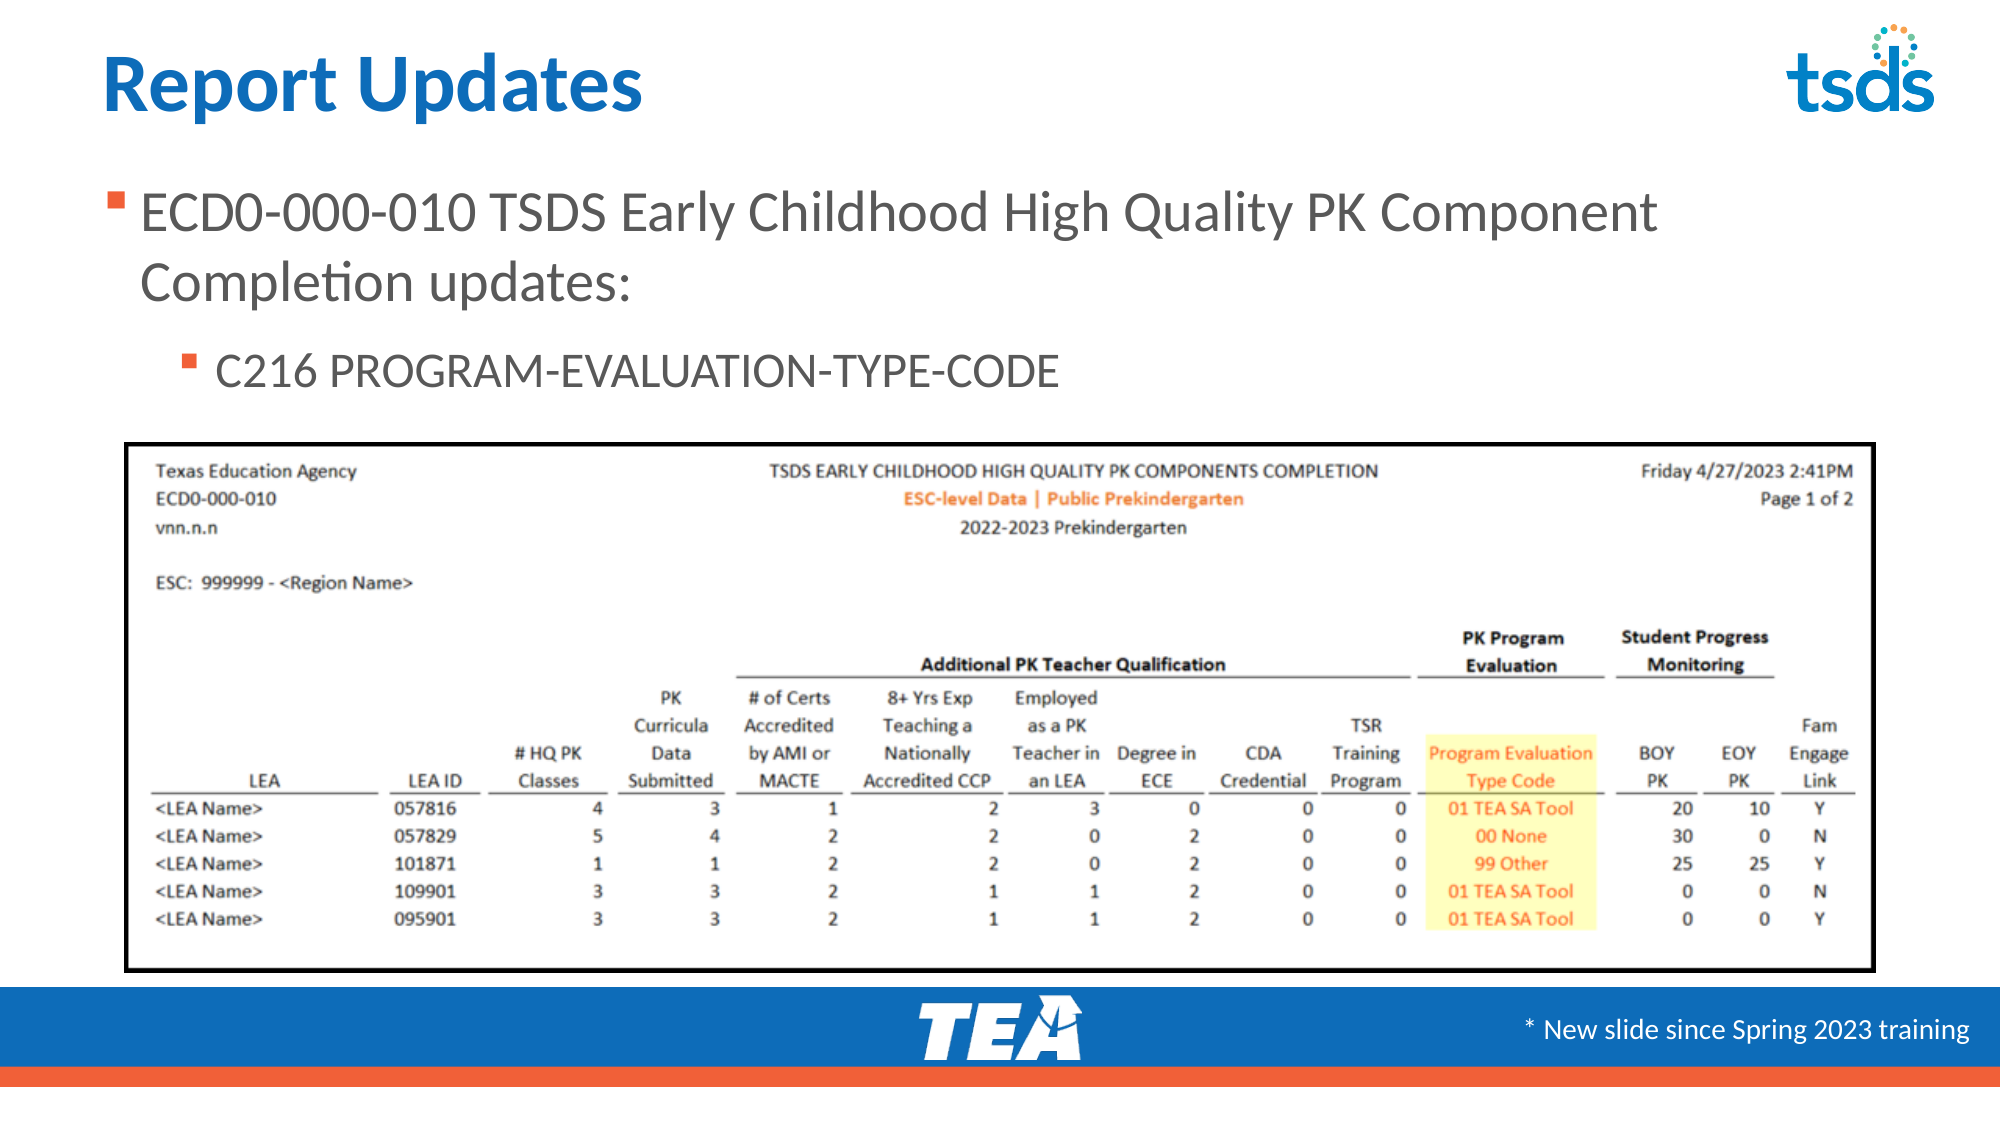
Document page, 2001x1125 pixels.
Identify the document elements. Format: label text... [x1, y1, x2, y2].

picture [124, 442, 1876, 973]
picture [918, 994, 1082, 1060]
picture [1913, 24, 1934, 112]
text_box * New slide since Spring 2023 training [1507, 1003, 2000, 1053]
title Report Updates [87, 23, 1913, 147]
text_box ECD0-000-010 TSDS Early Childhood High Quality PK Component Completion updates: C216 PROGRAM-EVALUATION-TYPE-CODE [87, 165, 1772, 902]
